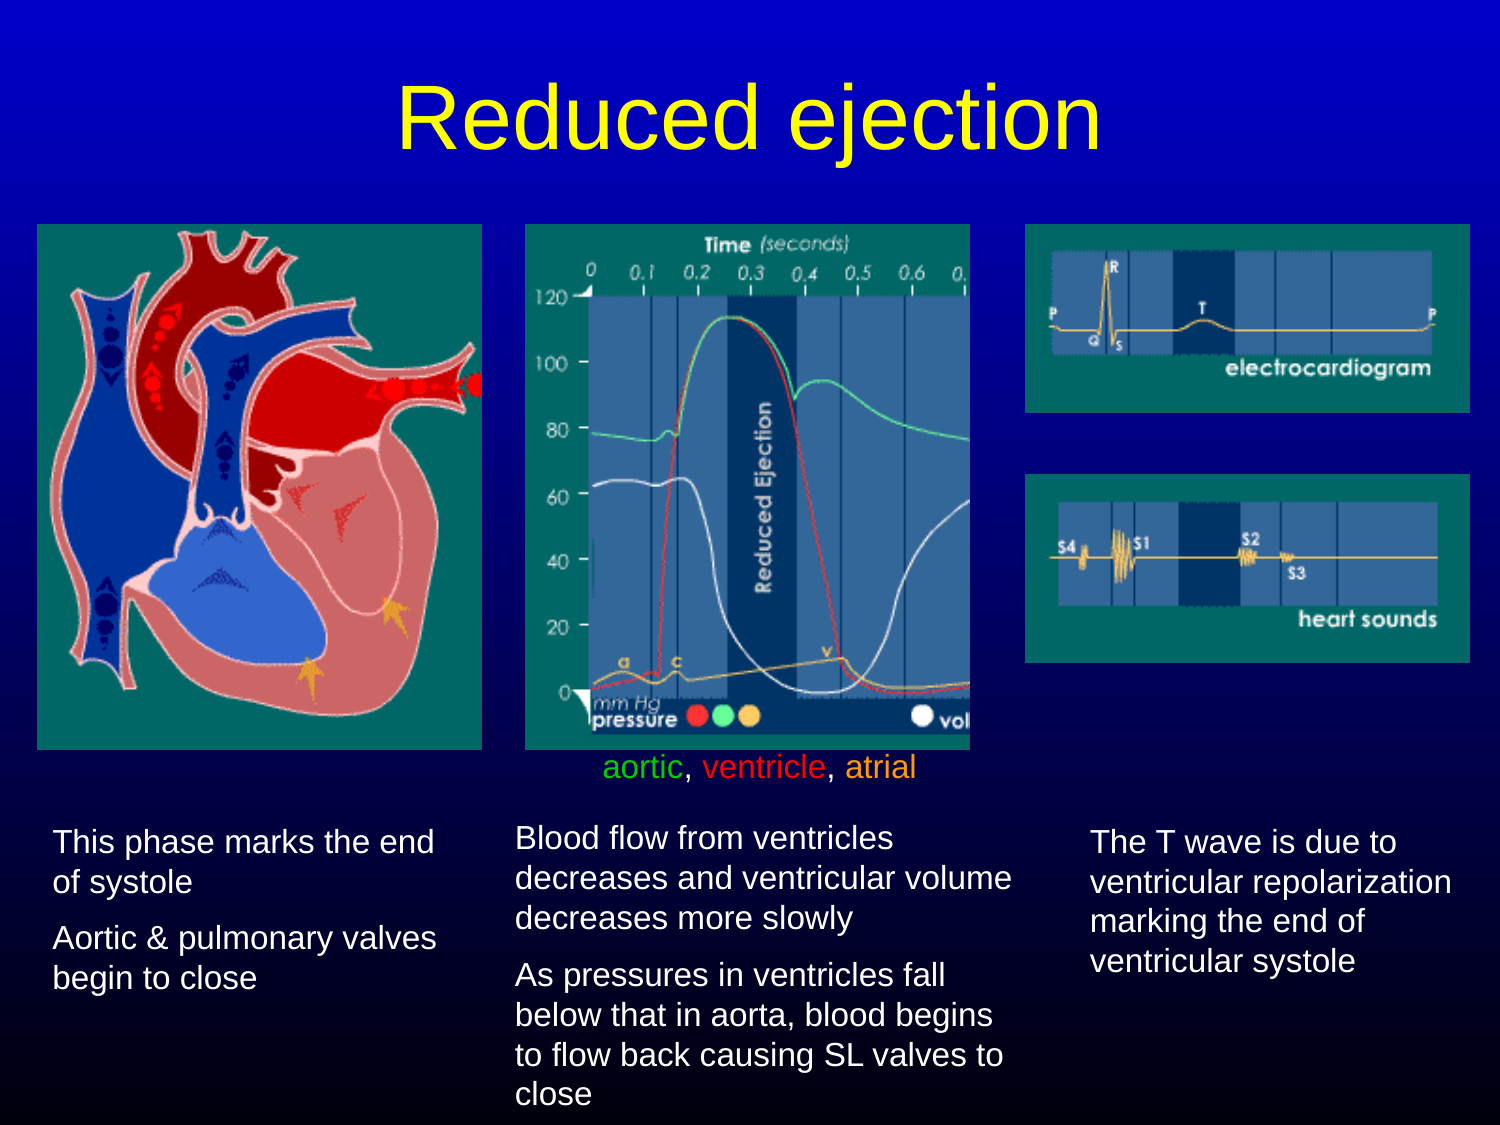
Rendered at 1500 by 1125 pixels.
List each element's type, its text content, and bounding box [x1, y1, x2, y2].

title Reduced ejection [112, 49, 1388, 176]
picture [524, 224, 970, 751]
picture [1024, 224, 1470, 413]
text_box Blood flow from ventricles decreases and ventricular volume decreases more slowly As pressures in ventricles fall below that in aorta, blood begins to flow back causing SL valves to close [499, 809, 1038, 1120]
text_box The T wave is due to ventricular repolarization marking the end of ventricular systole [1074, 812, 1500, 987]
text_box aortic, ventricle, atrial [587, 737, 1013, 793]
text_box This phase marks the end of systole Aortic & pulmonary valves begin to close [37, 812, 475, 1004]
picture [1024, 474, 1470, 663]
picture [37, 224, 482, 751]
